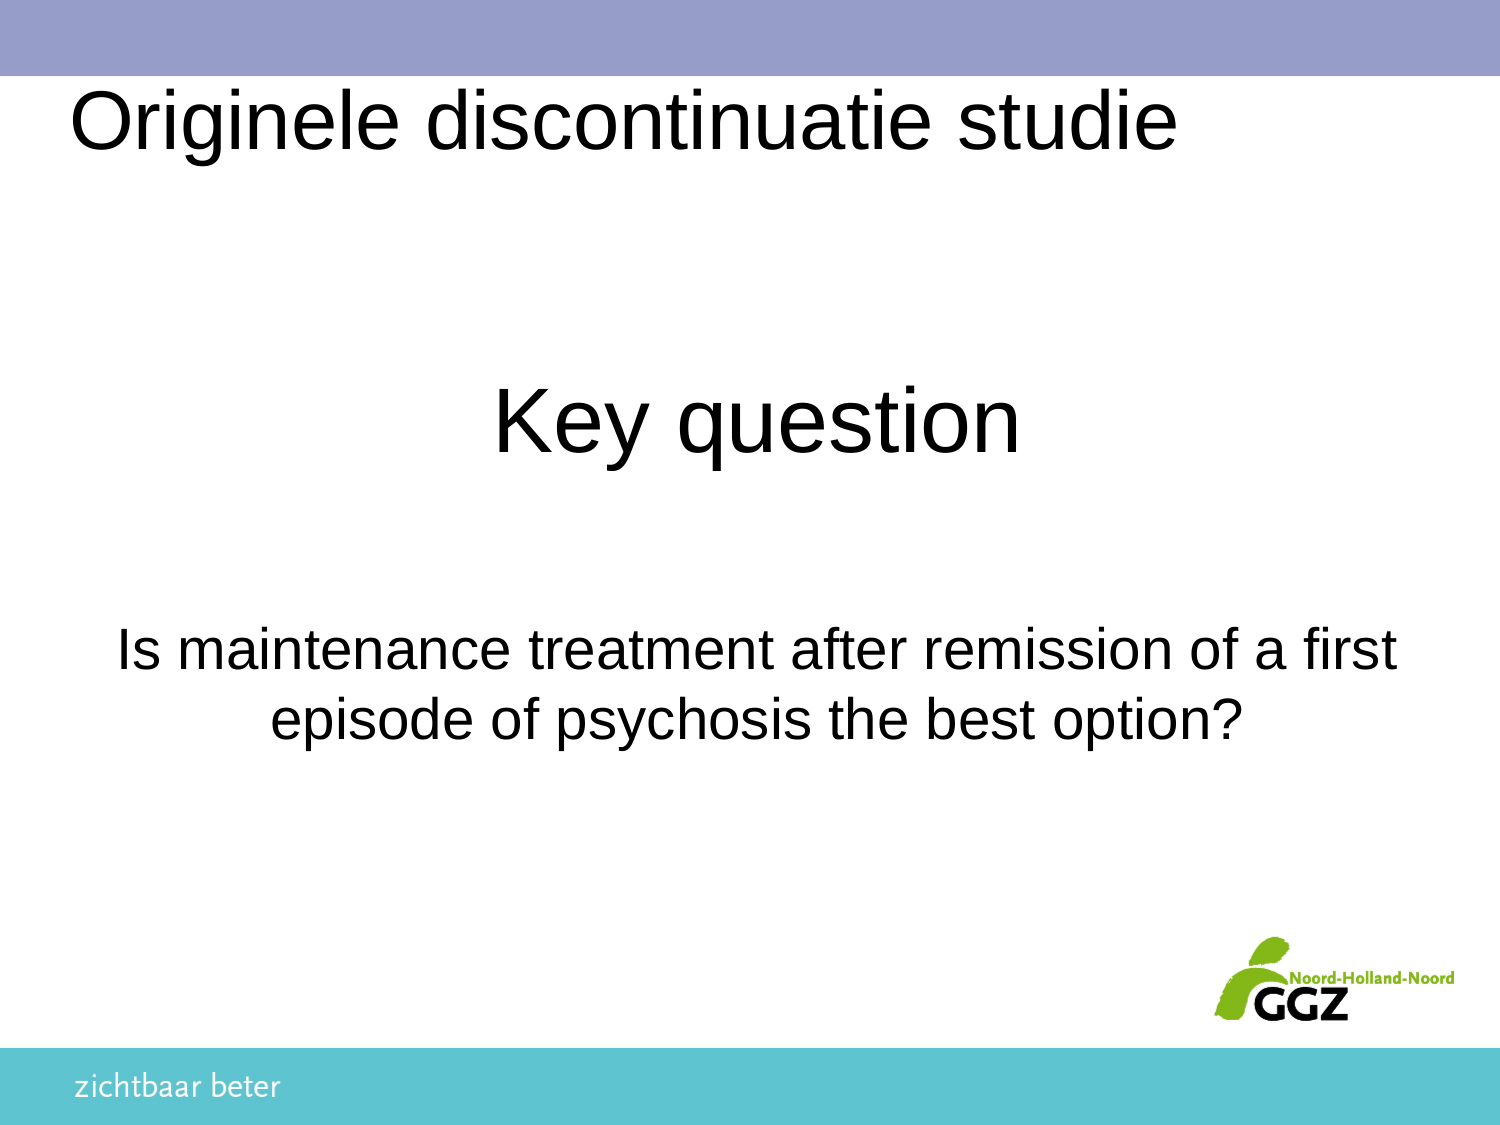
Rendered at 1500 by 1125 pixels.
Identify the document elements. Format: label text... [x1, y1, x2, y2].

picture [0, 0, 1500, 1125]
text_box Originele discontinuatie studie [54, 59, 1426, 174]
title Key question Is maintenance treatment after remission of a first episode of psychosis the best option? [53, 90, 1463, 1002]
